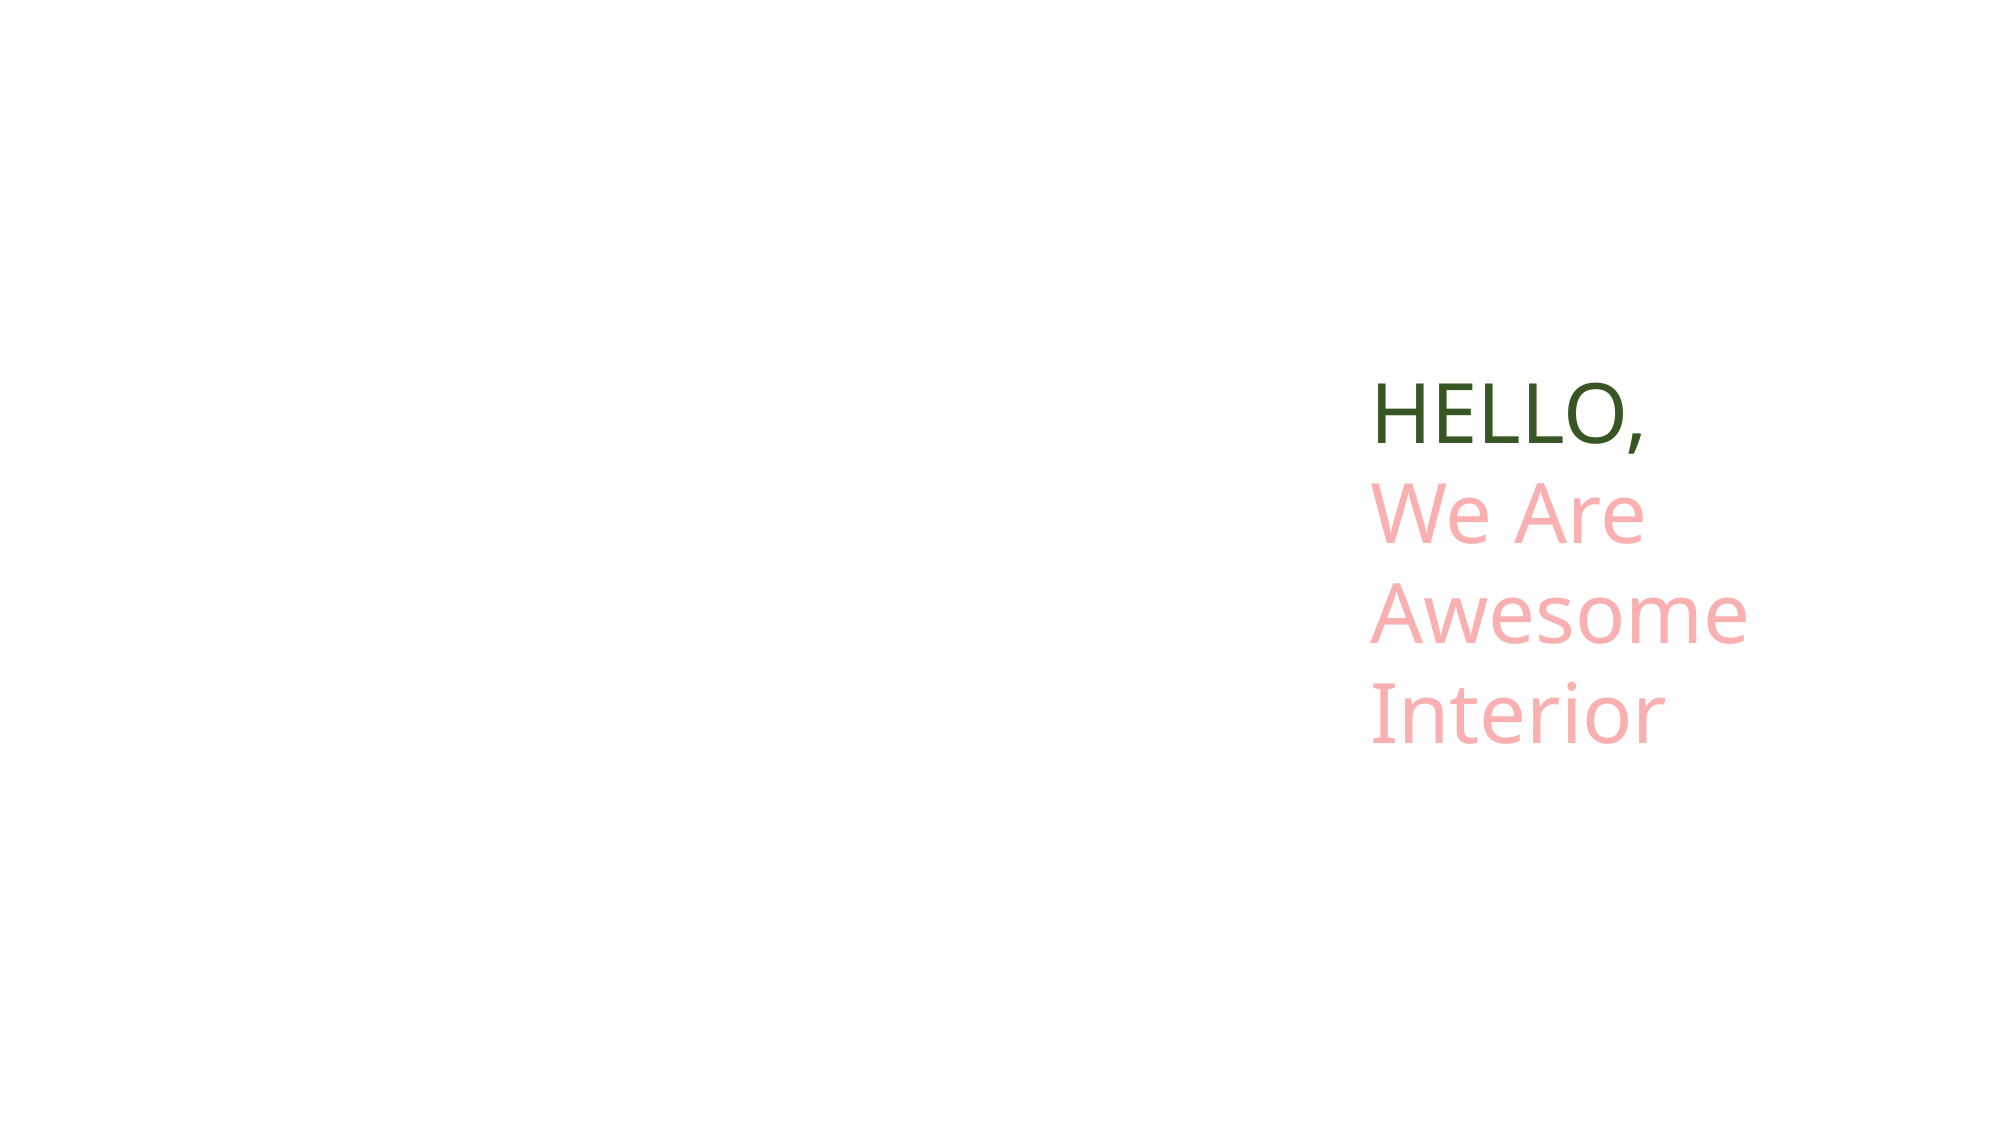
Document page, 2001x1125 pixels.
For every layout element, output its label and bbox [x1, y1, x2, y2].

picture [112, 63, 1888, 1062]
